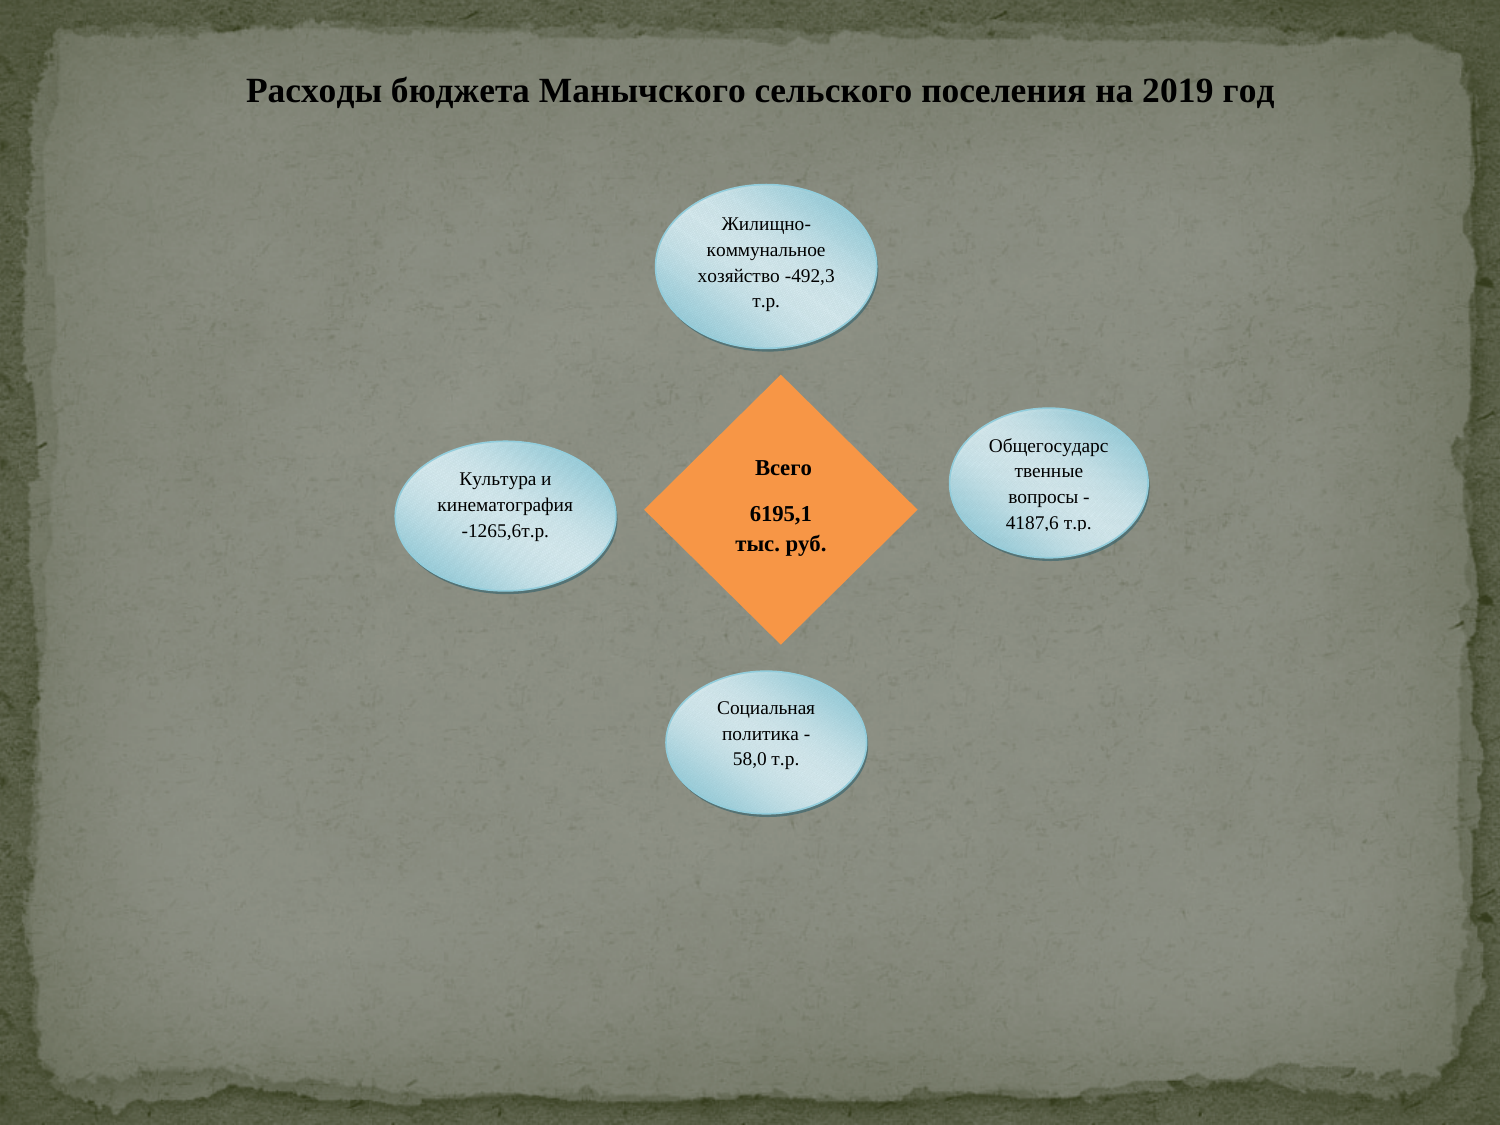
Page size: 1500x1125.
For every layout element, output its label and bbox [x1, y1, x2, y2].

text_box [178, 72, 1343, 922]
